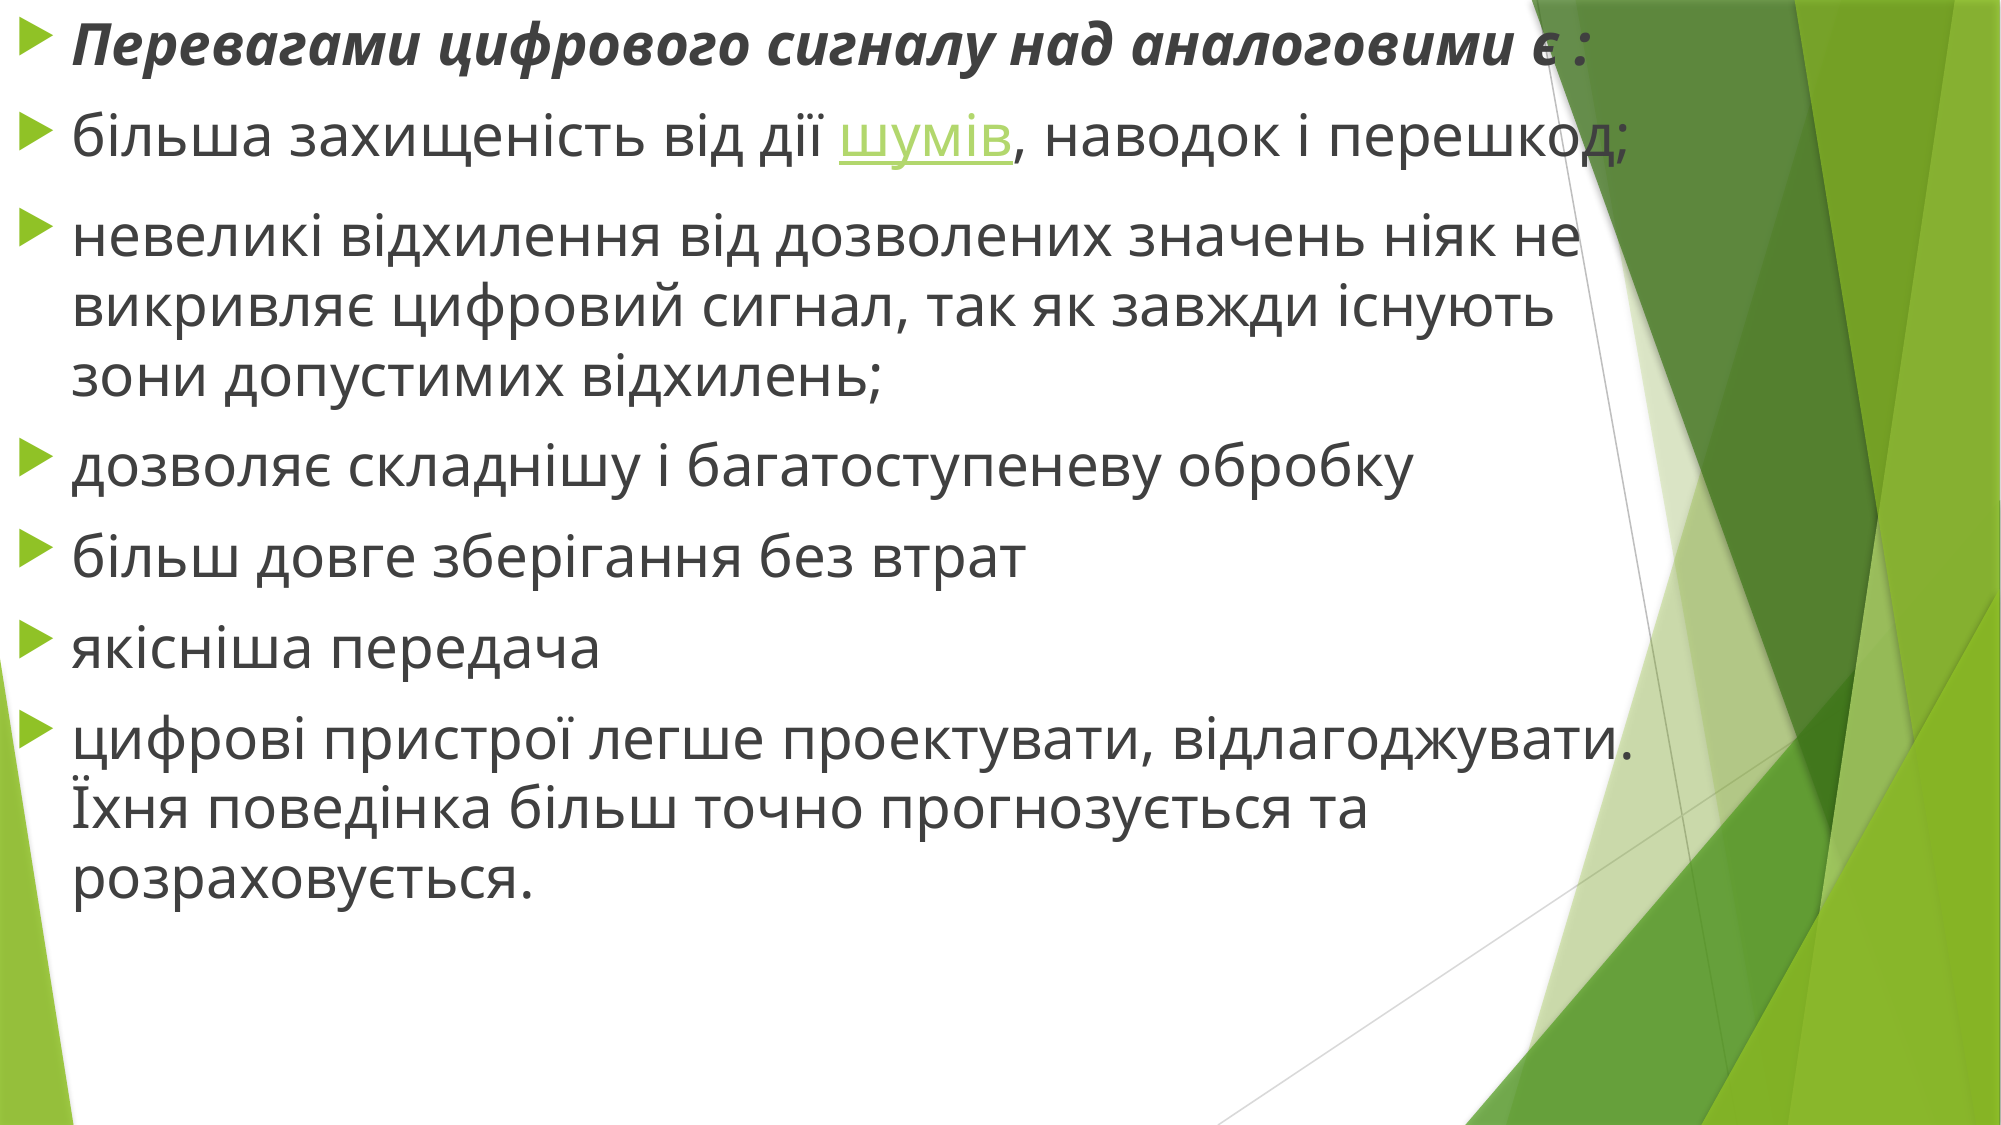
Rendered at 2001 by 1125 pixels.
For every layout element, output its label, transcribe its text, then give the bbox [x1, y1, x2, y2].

list Перевагами цифрового сигналу над аналоговими є : більша захищеність від дії шумів, наводок і перешкод; невеликі відхилення від дозволених значень ніяк не викривляє цифровий сигнал, так як завжди існують зони допустимих відхилень; дозволяє складнішу і багатоступеневу обробку більш довге зберігання без втрат якісніша передача цифрові пристрої легше проектувати, відлагоджувати. Їхня поведінка більш точно прогнозується та розраховується. [0, 0, 1672, 1125]
